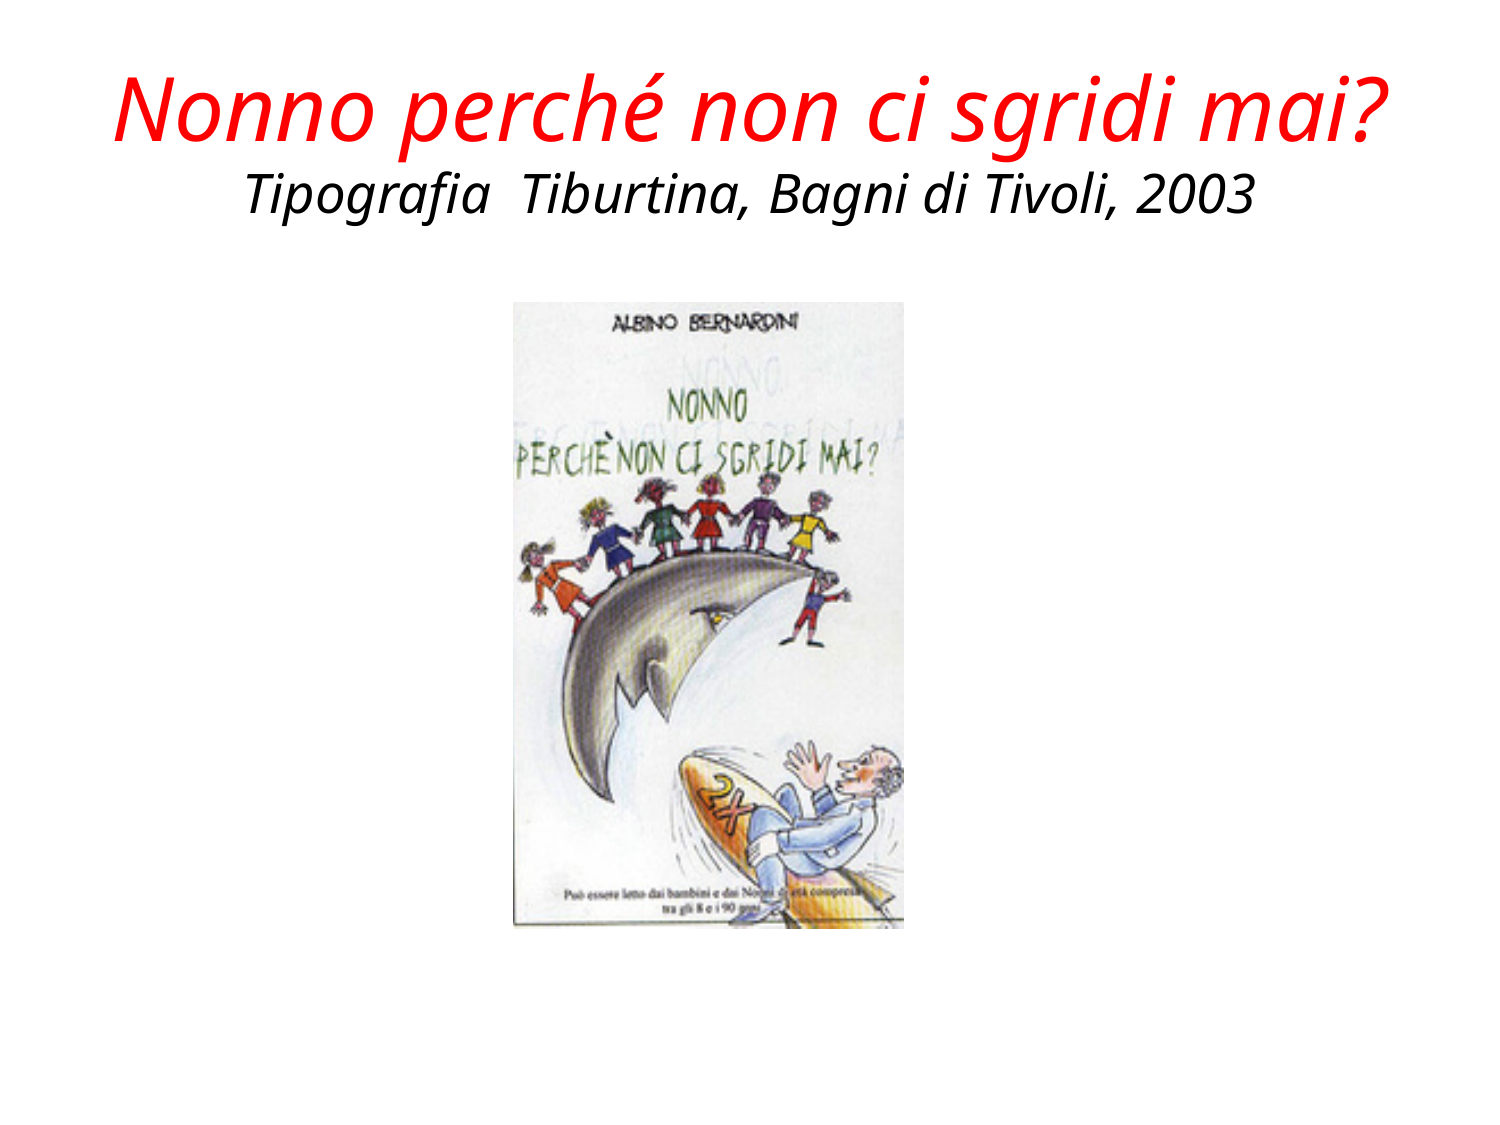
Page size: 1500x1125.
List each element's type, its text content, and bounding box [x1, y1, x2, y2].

title Nonno perché non ci sgridi mai? Tipografia Tiburtina, Bagni di Tivoli, 2003 [75, 45, 1425, 233]
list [513, 302, 904, 929]
